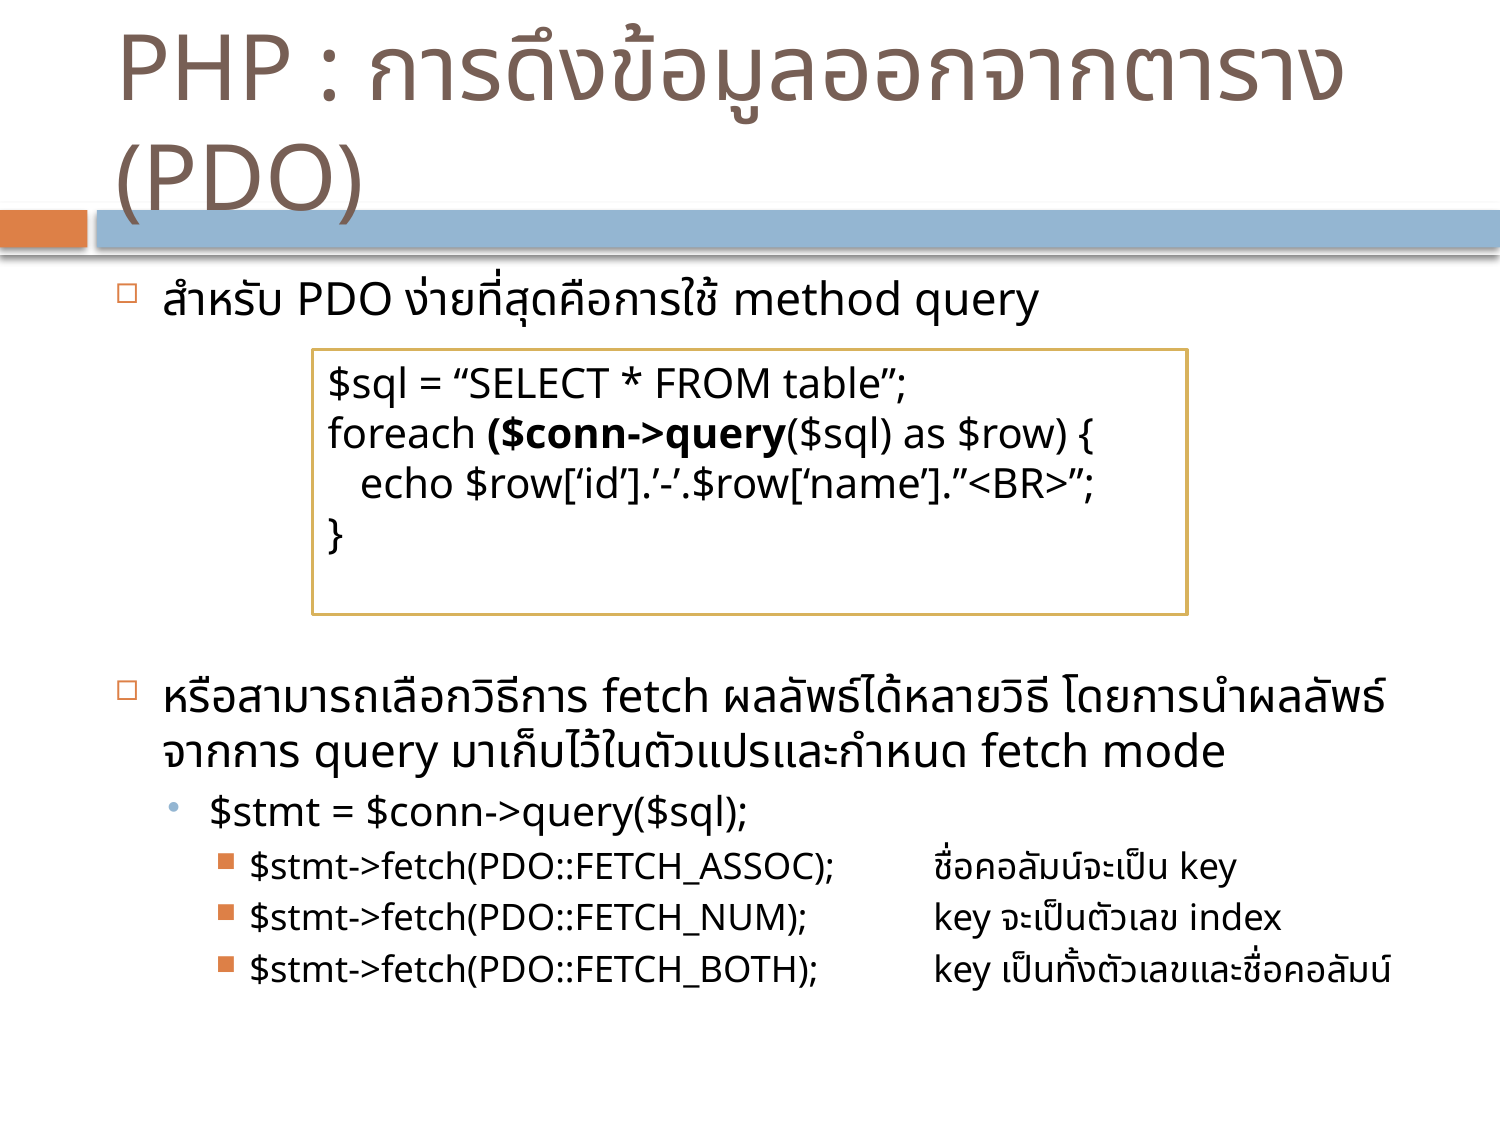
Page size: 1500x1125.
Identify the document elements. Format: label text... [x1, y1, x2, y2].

list สำหรับ PDO ง่ายที่สุดคือการใช้ method query หรือสามารถเลือกวิธีการ fetch ผลลัพธ์ได้หลายวิธี โดยการนำผลลัพธ์จากการ query มาเก็บไว้ในตัวแปรและกำหนด fetch mode $stmt = $conn->query($sql); $stmt->fetch(PDO::FETCH_ASSOC); ชื่อคอลัมน์จะเป็น key $stmt->fetch(PDO::FETCH_NUM); key จะเป็นตัวเลข index $stmt->fetch(PDO::FETCH_BOTH); key เป็นทั้งตัวเลขและชื่อคอลัมน์ [100, 262, 1438, 1000]
title PHP : การดึงข้อมูลออกจากตาราง (PDO) [100, 37, 1438, 200]
text_box $sql = “SELECT * FROM table”; foreach ($conn->query($sql) as $row) { echo $row[‘id’].’-’.$row[‘name’].”<BR>”; } [311, 348, 1189, 616]
